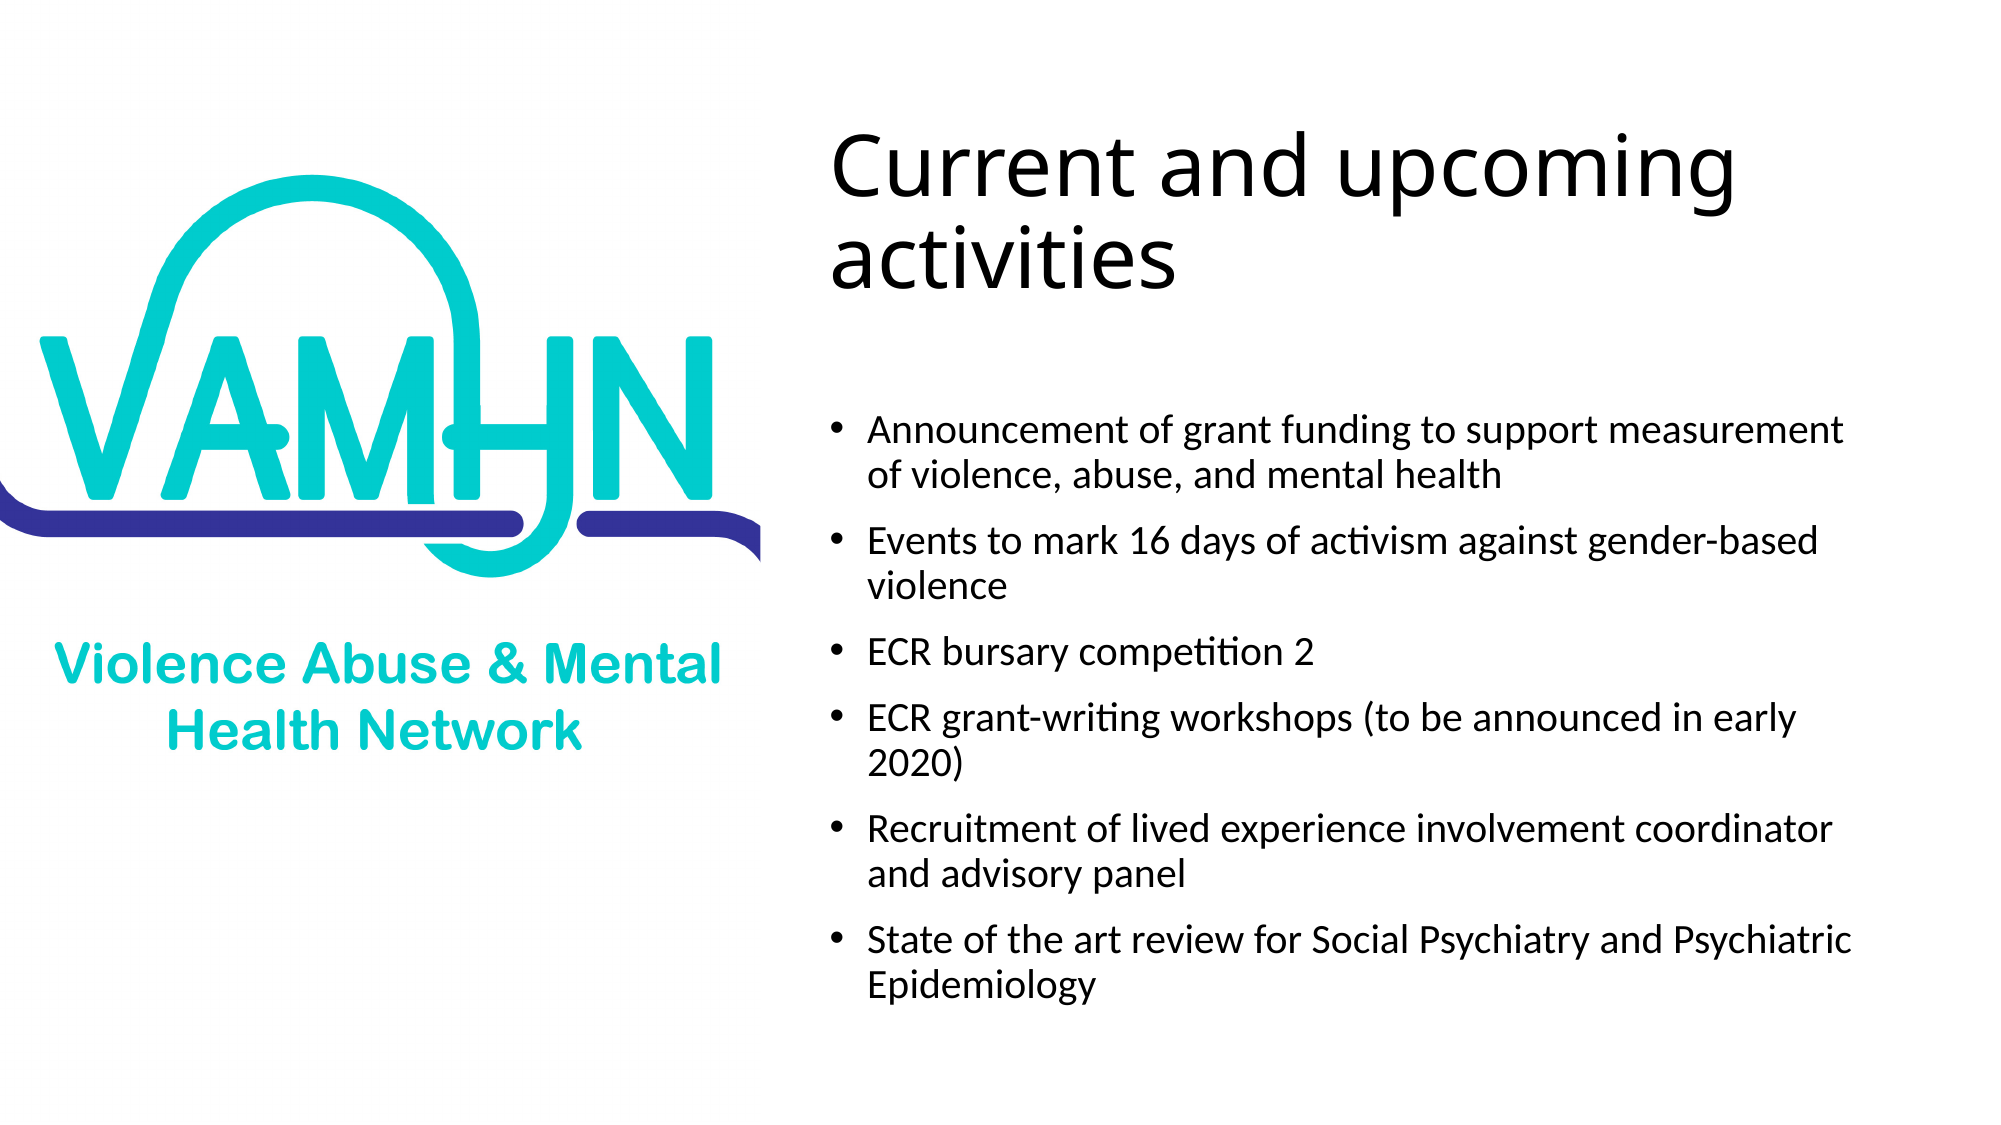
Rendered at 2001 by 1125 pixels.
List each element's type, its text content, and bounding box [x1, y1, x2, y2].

text_box Current and upcoming activities [814, 103, 1895, 315]
text_box Announcement of grant funding to support measurement of violence, abuse, and mental health Events to mark 16 days of activism against gender-based violence ECR bursary competition 2 ECR grant-writing workshops (to be announced in early 2020) Recruitment of lived experience involvement coordinator and advisory panel State of the art review for Social Psychiatry and Psychiatric Epidemiology [814, 399, 1895, 1021]
picture [0, 0, 761, 1122]
